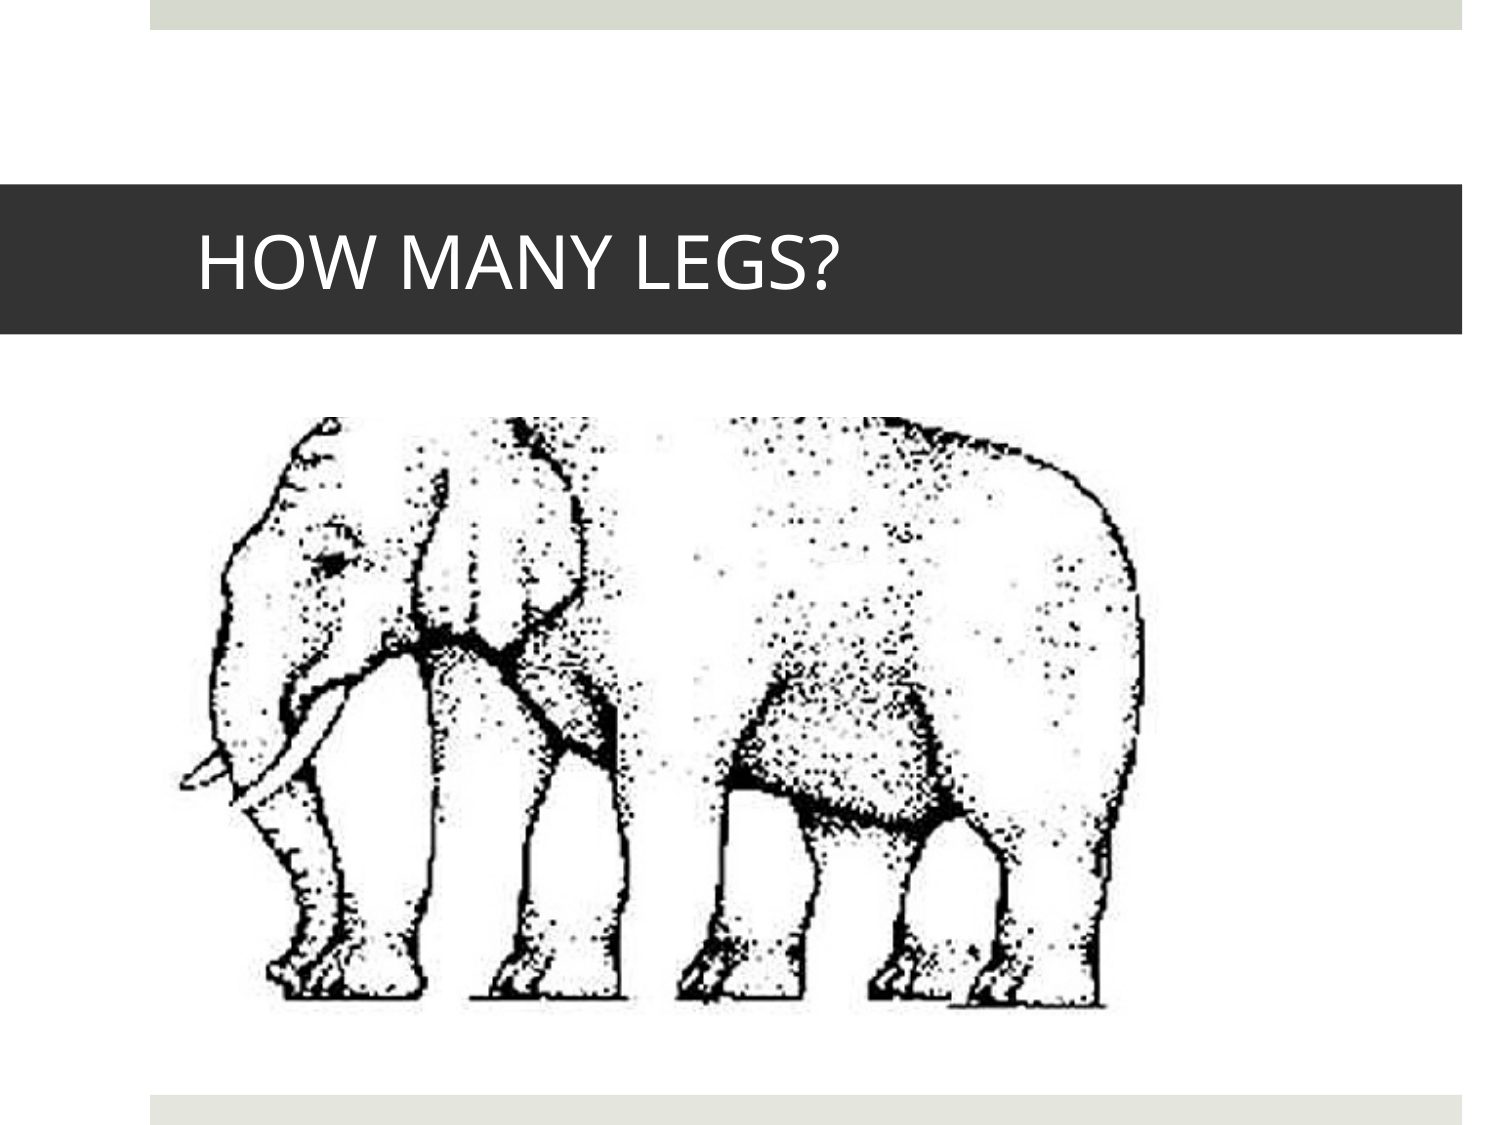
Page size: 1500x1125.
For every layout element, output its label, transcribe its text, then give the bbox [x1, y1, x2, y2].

title HOW MANY LEGS? [0, 184, 1463, 335]
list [161, 417, 1411, 1021]
